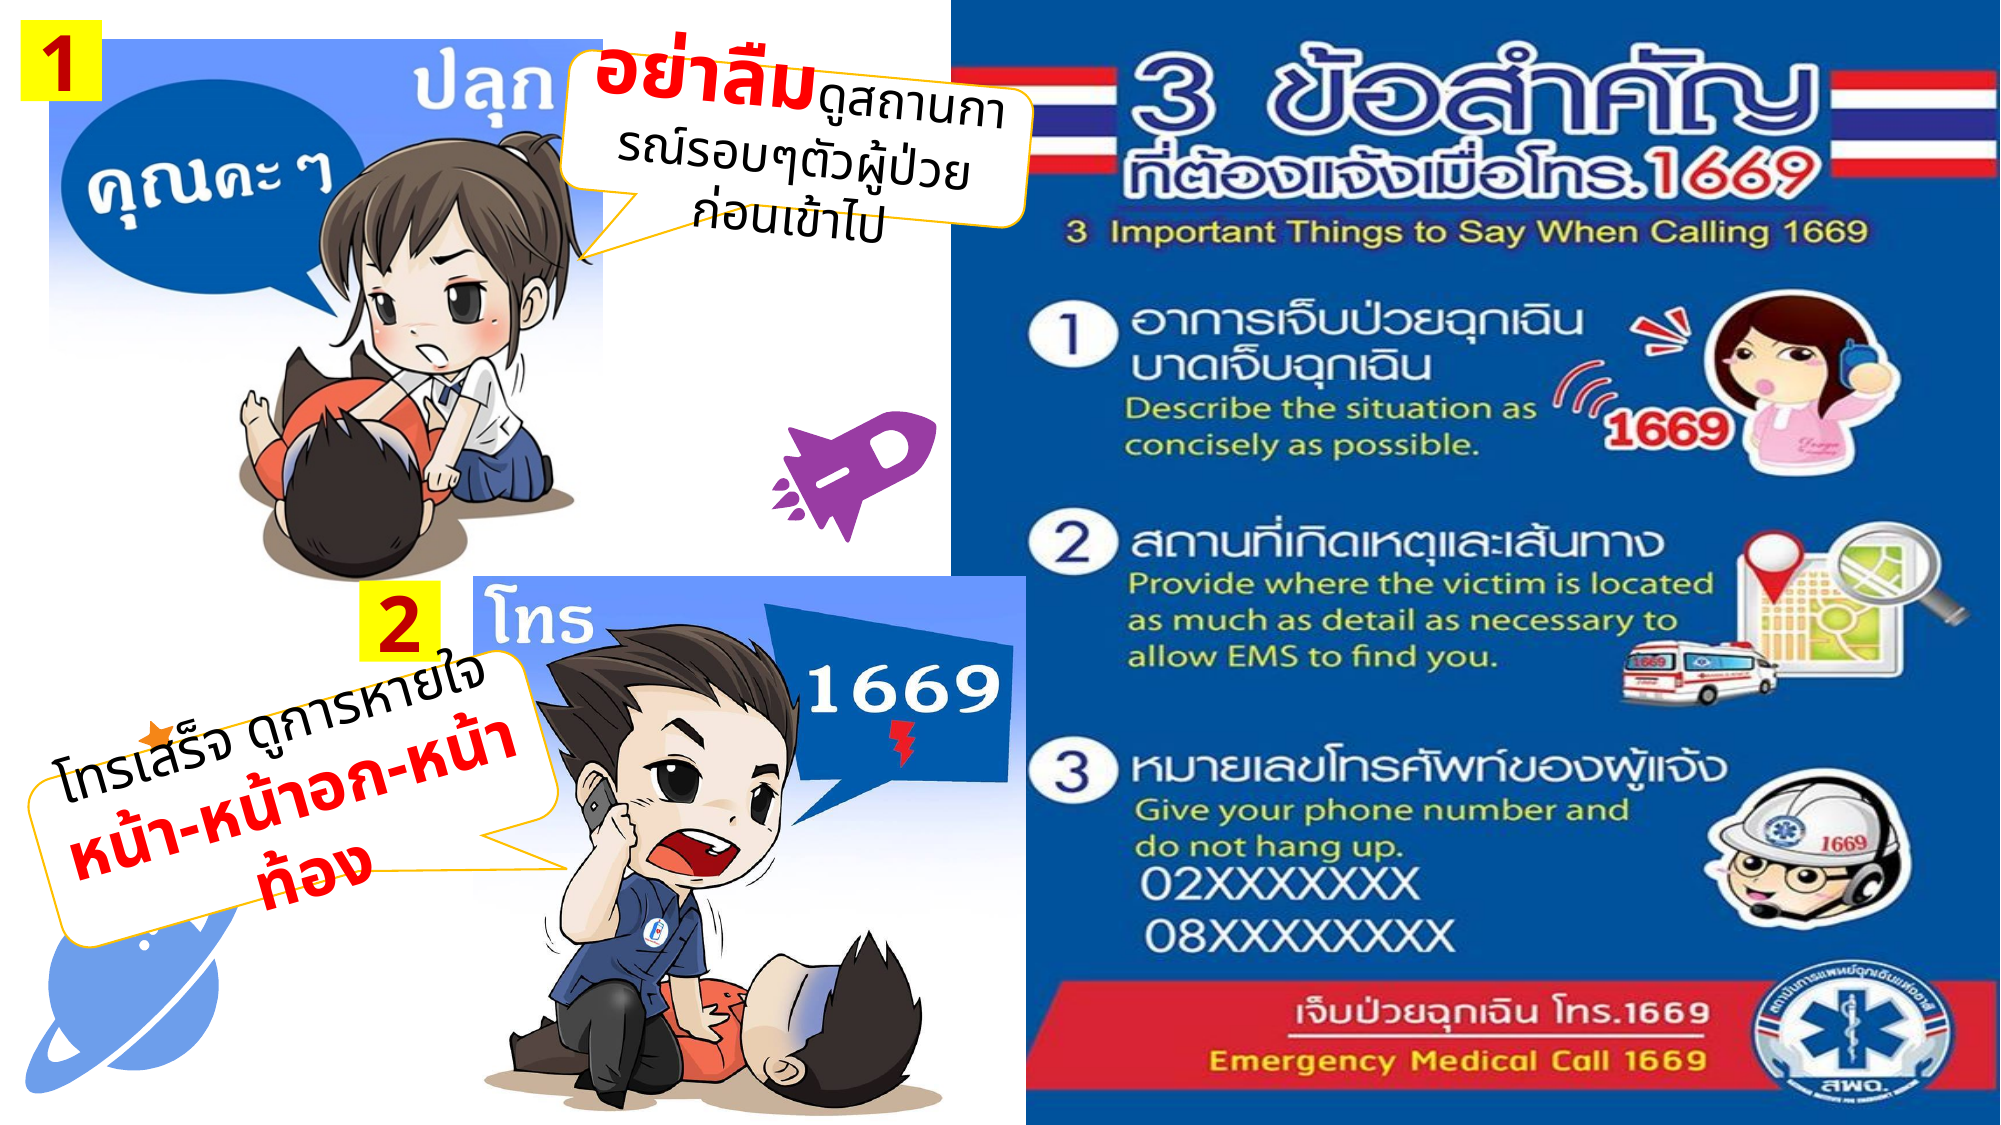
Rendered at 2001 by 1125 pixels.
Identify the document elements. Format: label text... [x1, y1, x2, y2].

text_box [25, 877, 242, 1094]
text_box อย่าลืมดูสถานการณ์รอบๆตัวผู้ป่วยก่อนเข้าไป [603, 50, 950, 253]
text_box 2 [358, 593, 442, 663]
text_box โทรเสร็จ ดูการหายใจ หน้า-หน้าอก-หน้าท้อง [27, 655, 473, 906]
text_box 1 [20, 19, 103, 102]
picture [49, 0, 2000, 1125]
text_box [138, 721, 174, 748]
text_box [779, 397, 922, 540]
